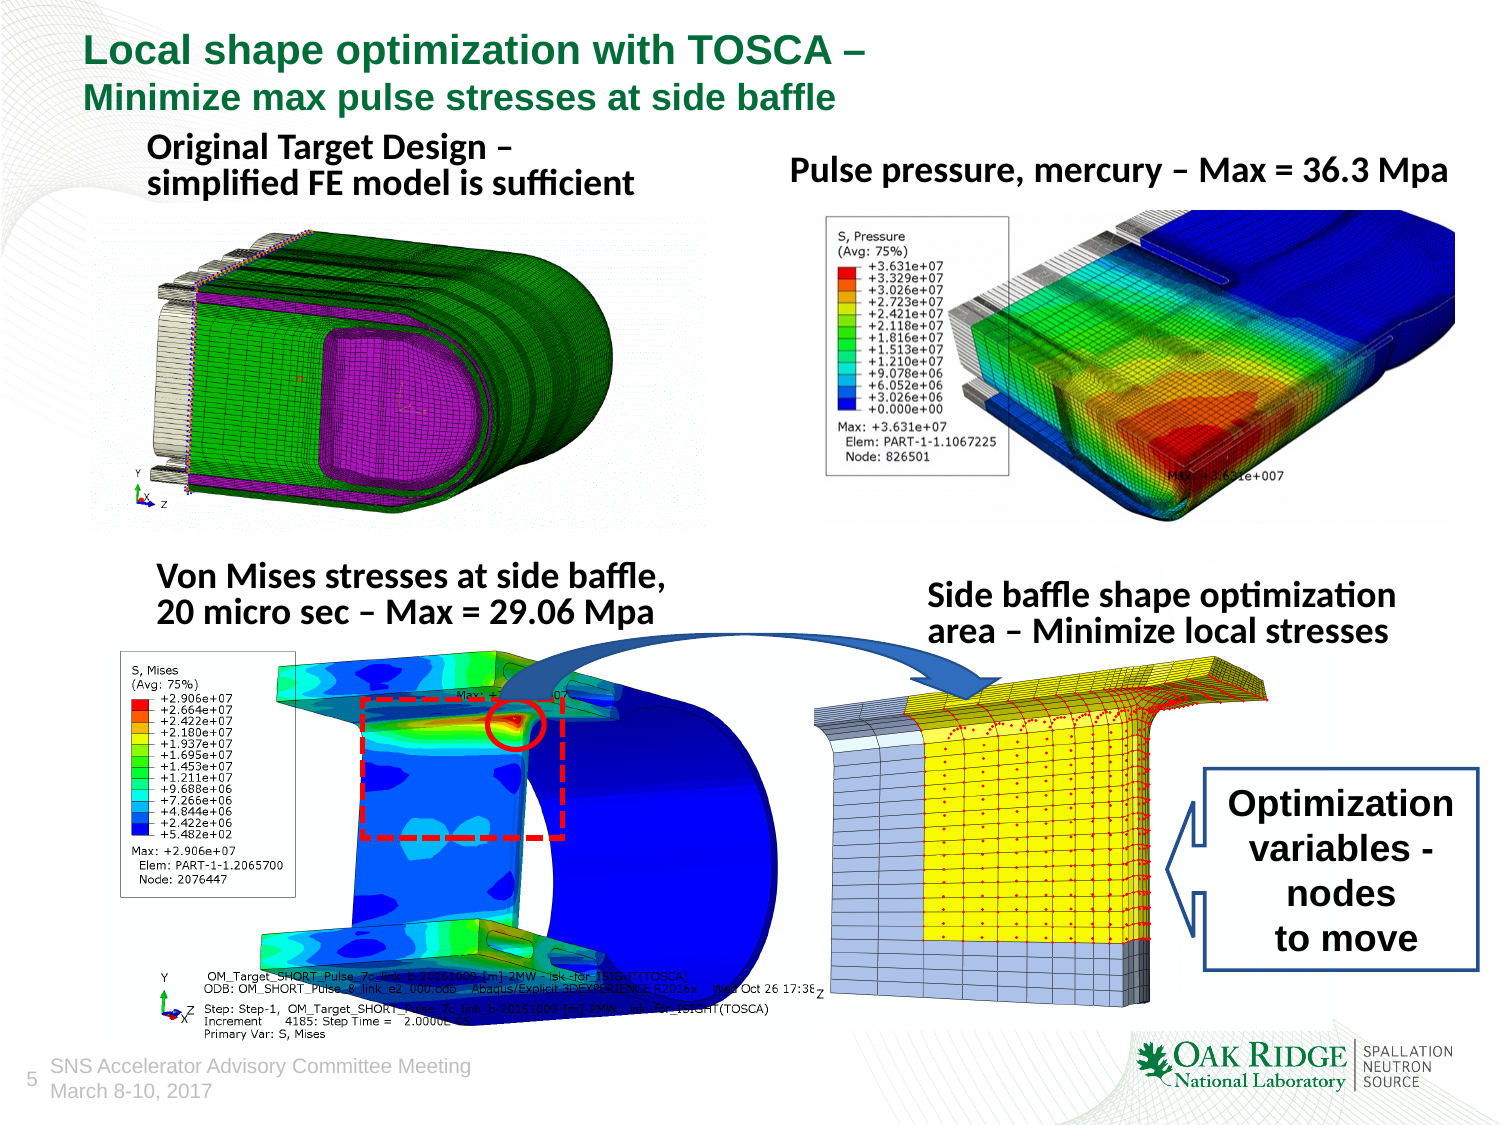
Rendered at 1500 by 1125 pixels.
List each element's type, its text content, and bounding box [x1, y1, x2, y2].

text_box Side baffle shape optimization area – Minimize local stresses [912, 571, 1467, 658]
text_box Von Mises stresses at side baffle, 20 micro sec – Max = 29.06 Mpa [141, 552, 746, 639]
text_box Pulse pressure, mercury – Max = 36.3 Mpa [775, 137, 1500, 198]
text_box Optimization variables - nodes to move [1333, 767, 1479, 972]
text_box Local shape optimization with TOSCA – Minimize max pulse stresses at side baffle [67, 15, 964, 126]
text_box [602, 632, 878, 643]
picture [48, 0, 1500, 1125]
text_box Original Target Design – simplified FE model is sufficient [132, 126, 675, 203]
